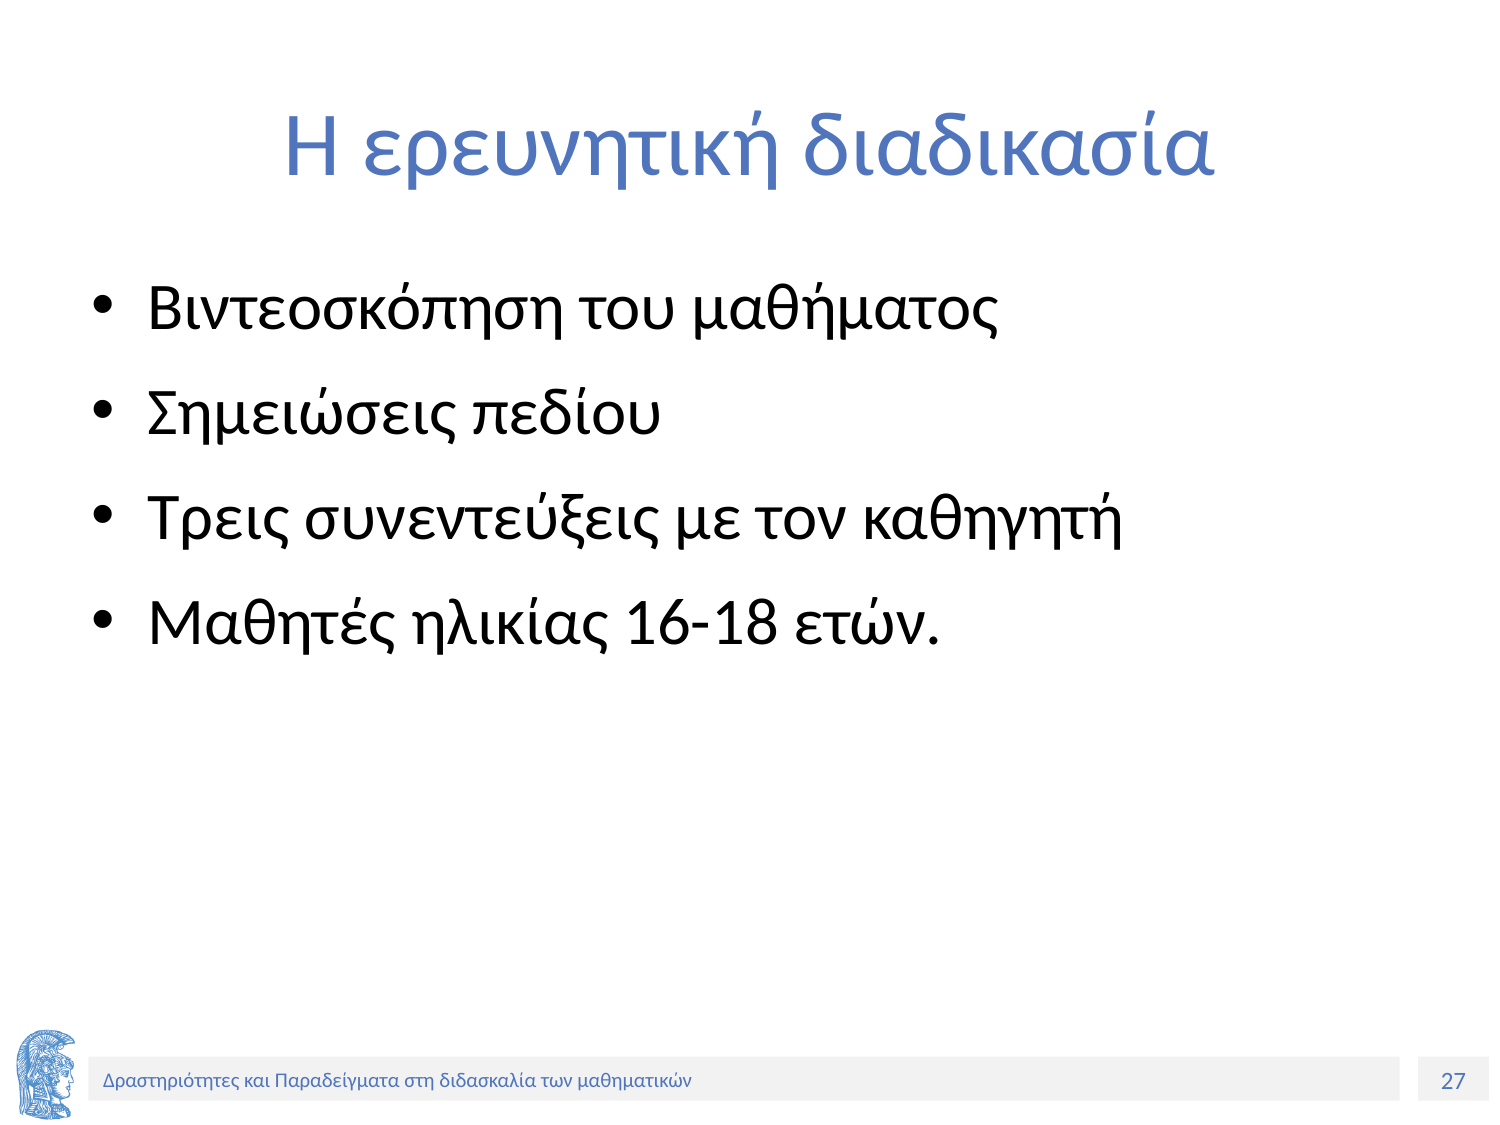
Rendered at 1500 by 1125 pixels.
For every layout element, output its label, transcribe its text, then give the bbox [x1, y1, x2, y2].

title Η ερευνητική διαδικασία [75, 45, 1425, 233]
list Βιντεοσκόπηση του μαθήματος Σημειώσεις πεδίου Τρεις συνεντεύξεις με τον καθηγητή Μαθητές ηλικίας 16-18 ετών. [76, 255, 1427, 998]
picture [9, 1026, 81, 1120]
